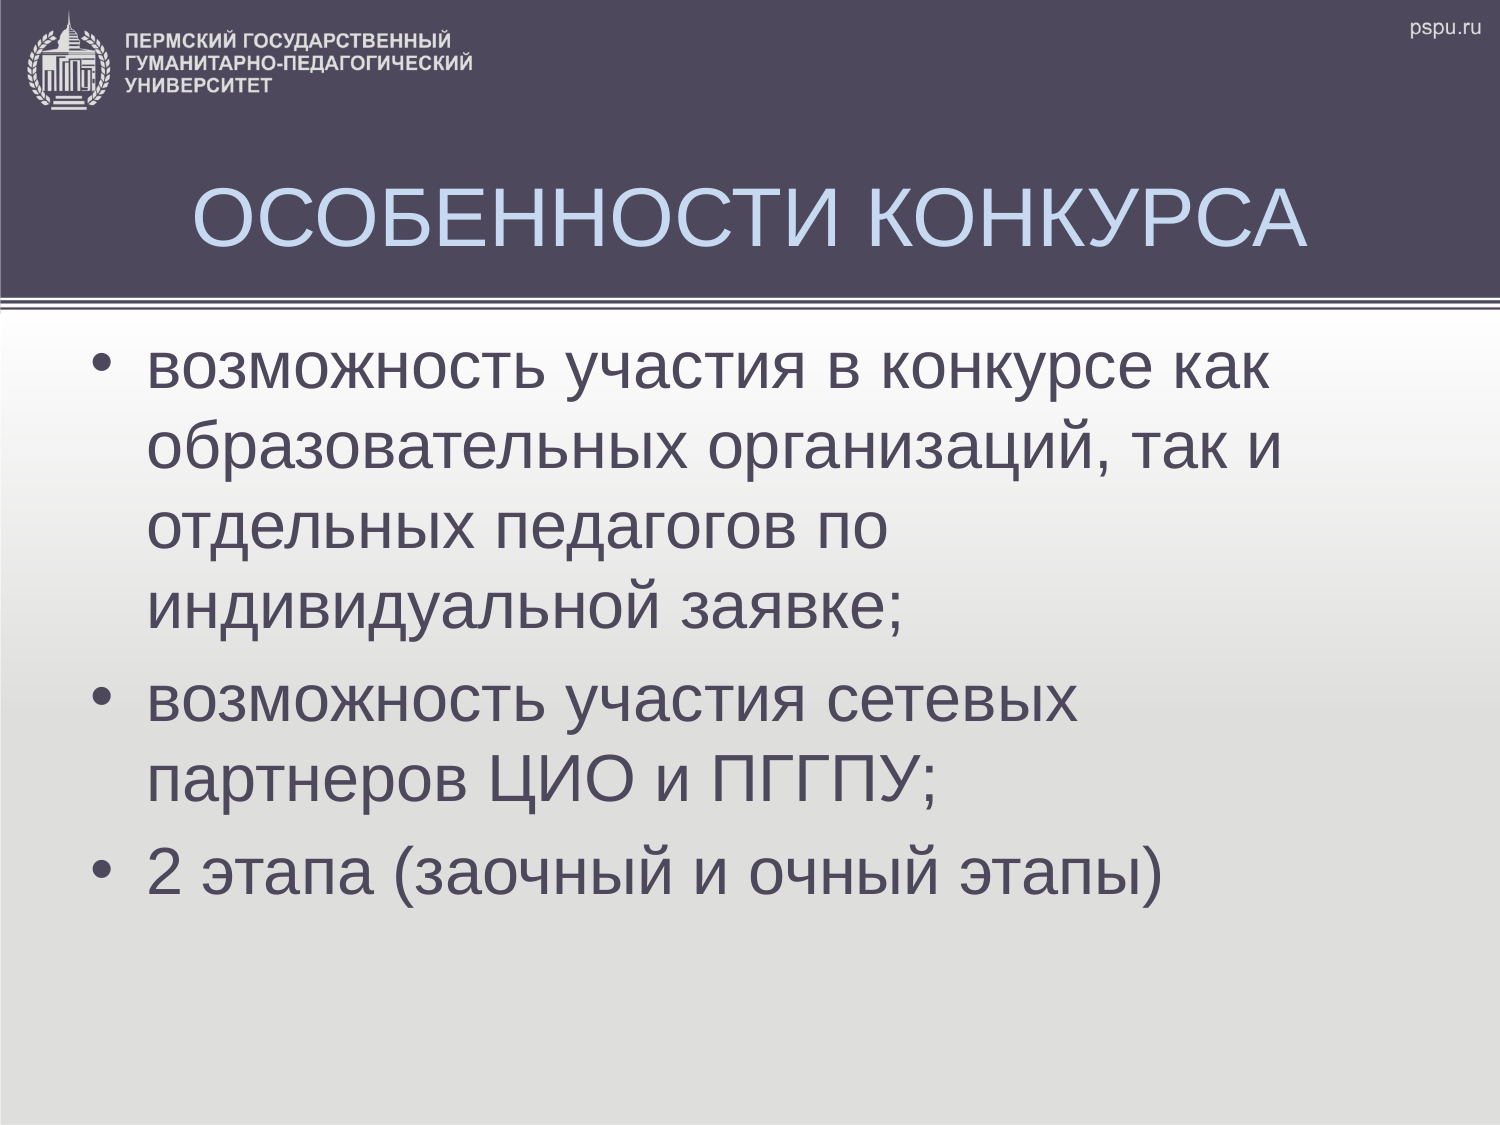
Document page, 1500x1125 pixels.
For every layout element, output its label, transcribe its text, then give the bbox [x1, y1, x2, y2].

list возможность участия в конкурсе как образовательных организаций, так и отдельных педагогов по индивидуальной заявке; возможность участия сетевых партнеров ЦИО и ПГГПУ; 2 этапа (заочный и очный этапы) [74, 314, 1426, 1006]
picture [0, 0, 1500, 1125]
title ОСОБЕННОСТИ КОНКУРСА [76, 125, 1424, 302]
